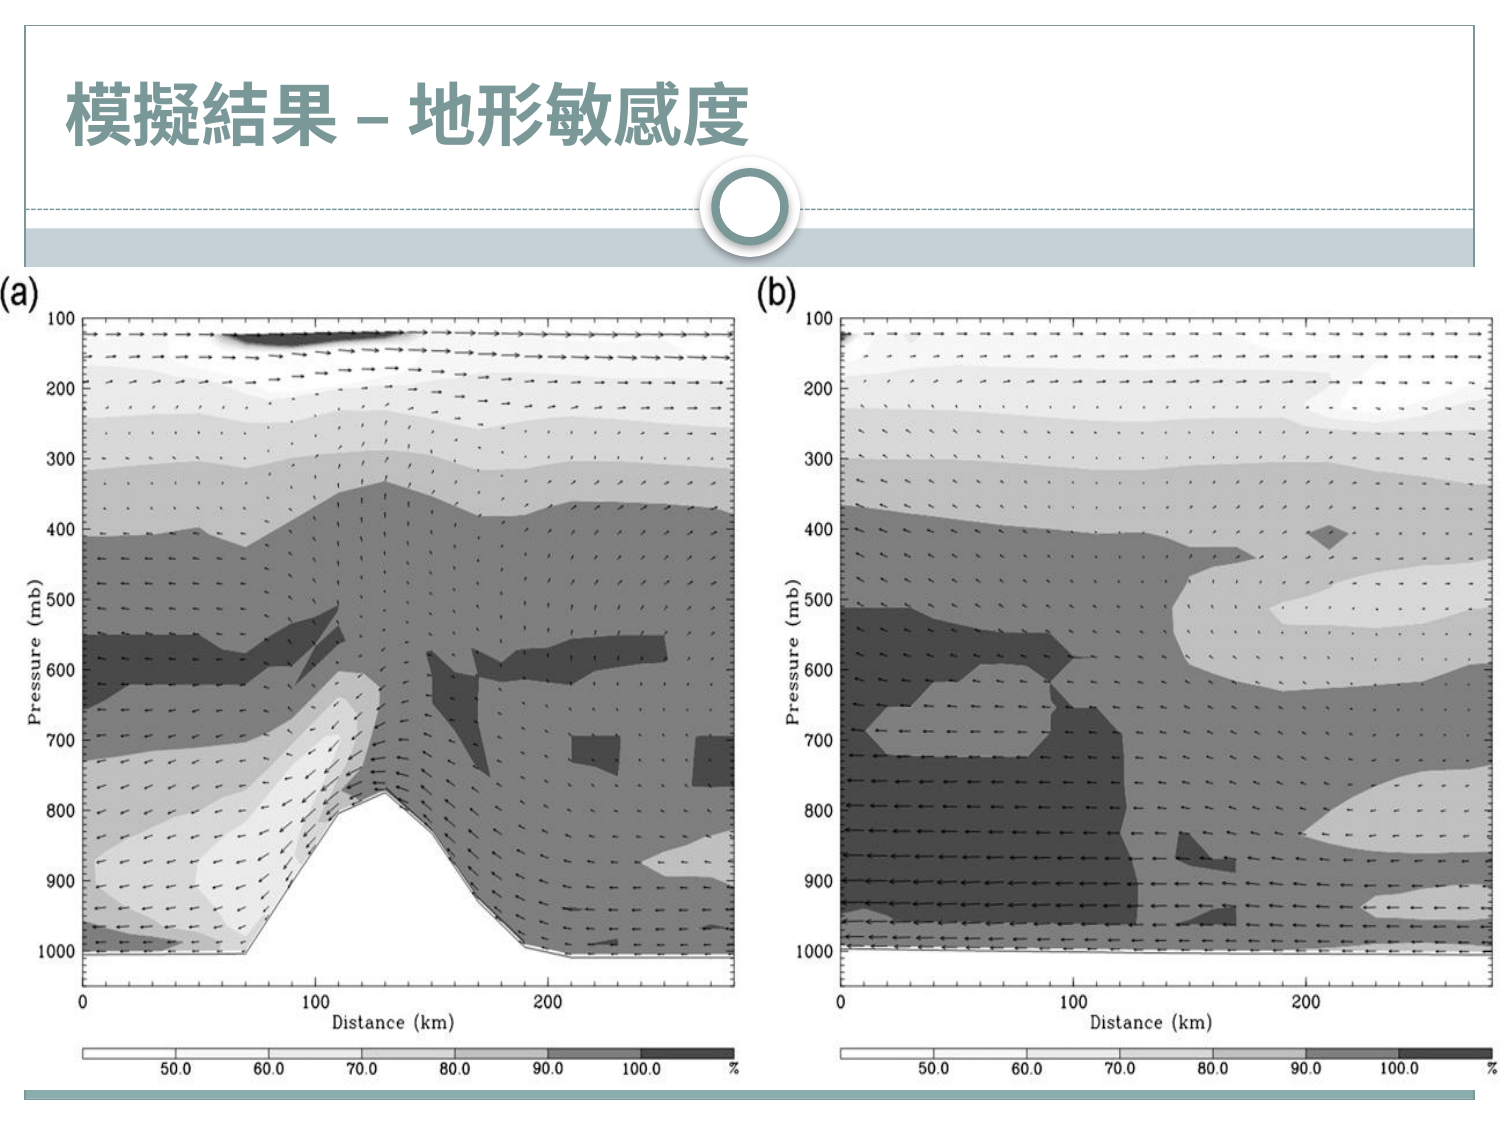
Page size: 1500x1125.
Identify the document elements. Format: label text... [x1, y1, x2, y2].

picture [0, 266, 1500, 1090]
title 模擬結果 – 地形敏感度 [49, 37, 1450, 162]
